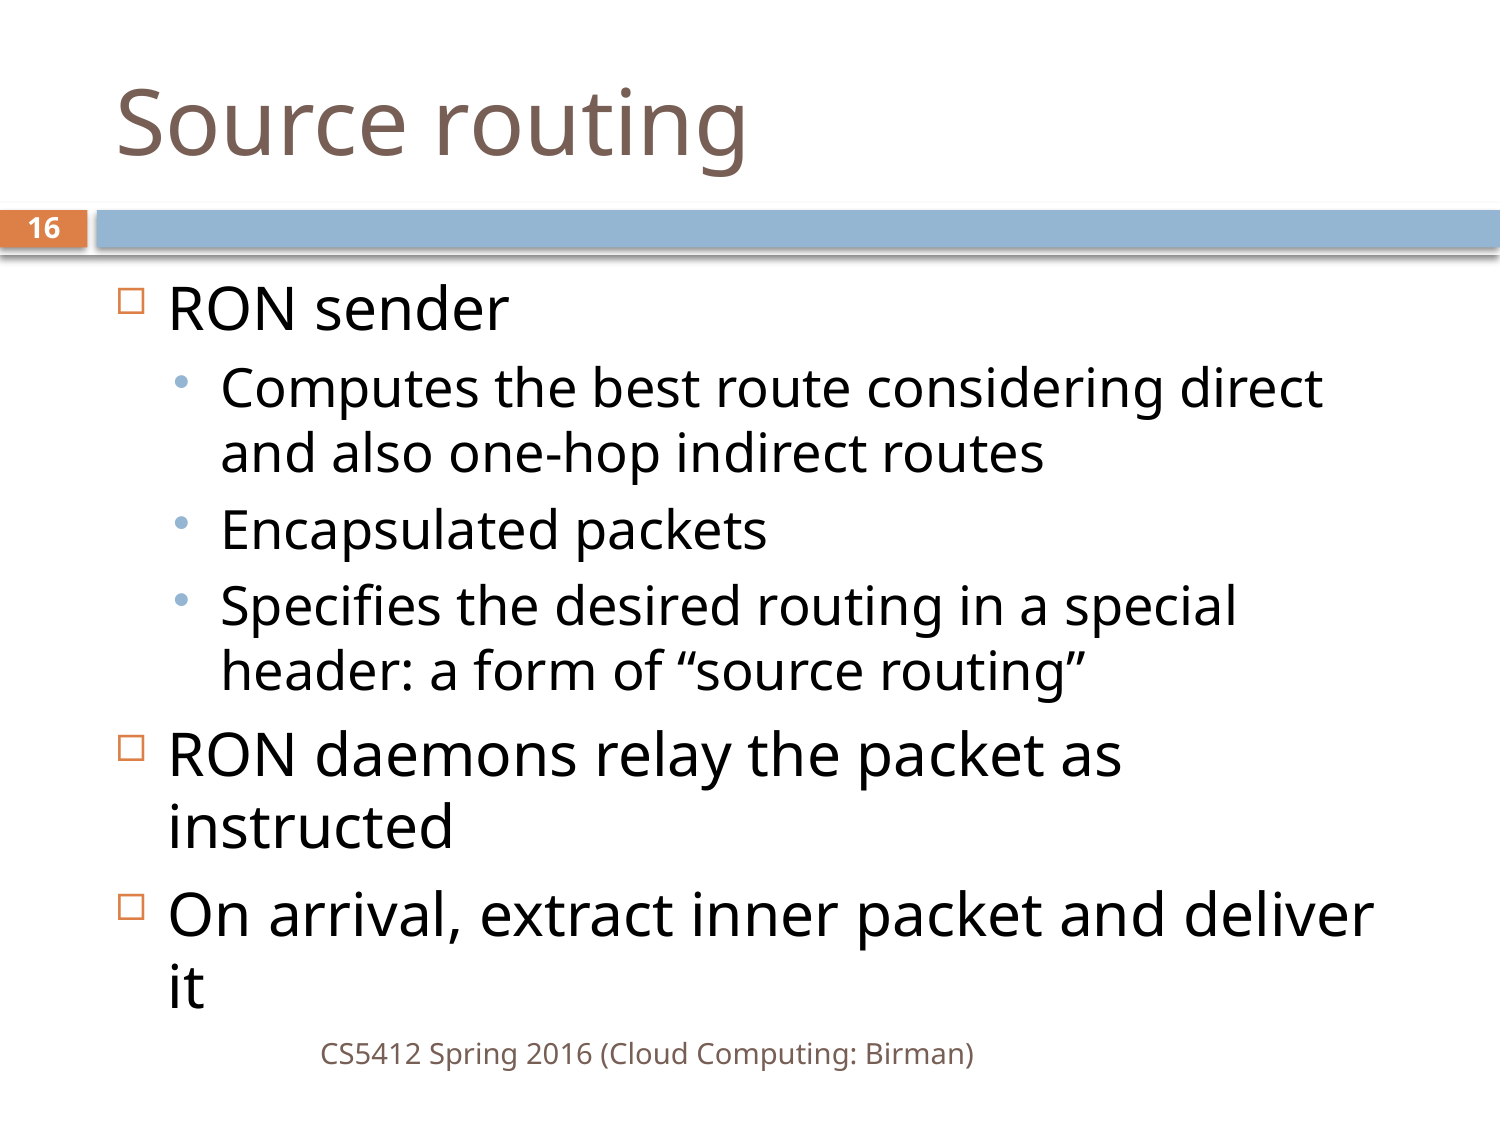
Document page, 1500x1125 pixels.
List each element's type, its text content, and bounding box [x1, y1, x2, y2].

footer CS5412 Spring 2016 (Cloud Computing: Birman) [99, 1024, 990, 1085]
slide_number 16 [0, 208, 88, 249]
title Source routing [100, 37, 1438, 200]
list RON sender Computes the best route considering direct and also one-hop indirect routes Encapsulated packets Specifies the desired routing in a special header: a form of “source routing” RON daemons relay the packet as instructed On arrival, extract inner packet and deliver it [100, 262, 1438, 1000]
